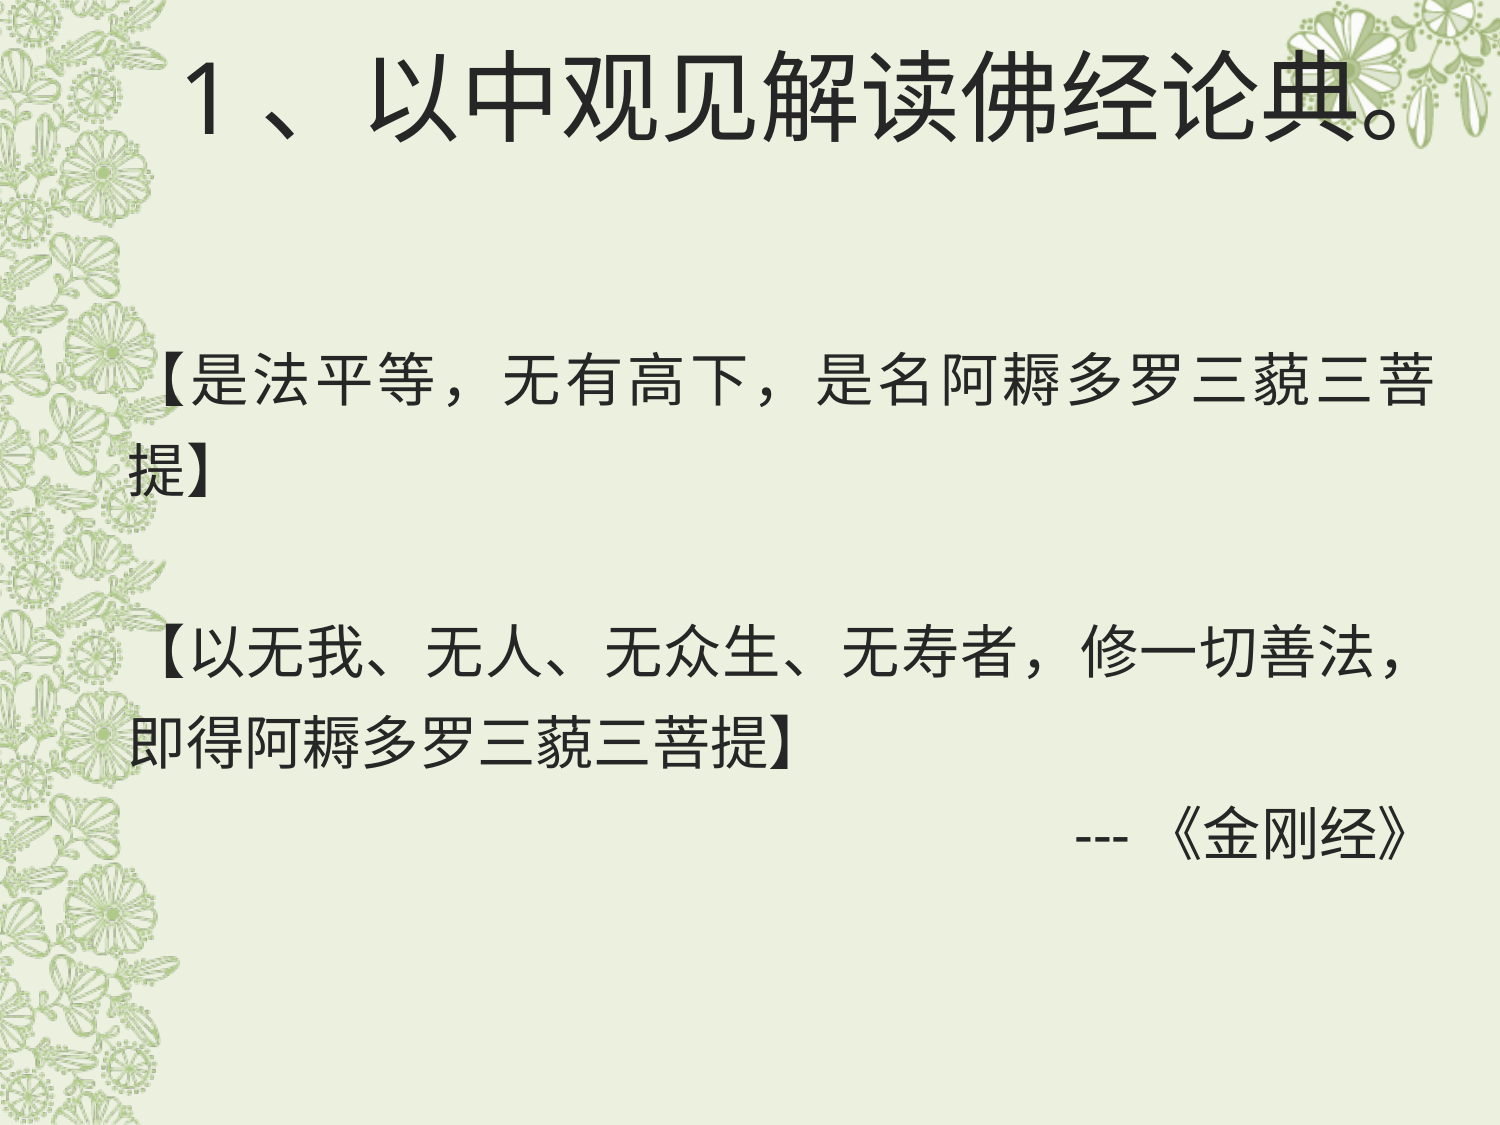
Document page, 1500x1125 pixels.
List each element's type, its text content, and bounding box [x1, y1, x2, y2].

title 1、以中观见解读佛经论典。 [164, 35, 1400, 154]
text_box 【是法平等，无有高下，是名阿耨多罗三藐三菩提】 【以无我、无人、无众生、无寿者，修一切善法，即得阿耨多罗三藐三菩提】 ---《金刚经》 [113, 314, 1451, 966]
